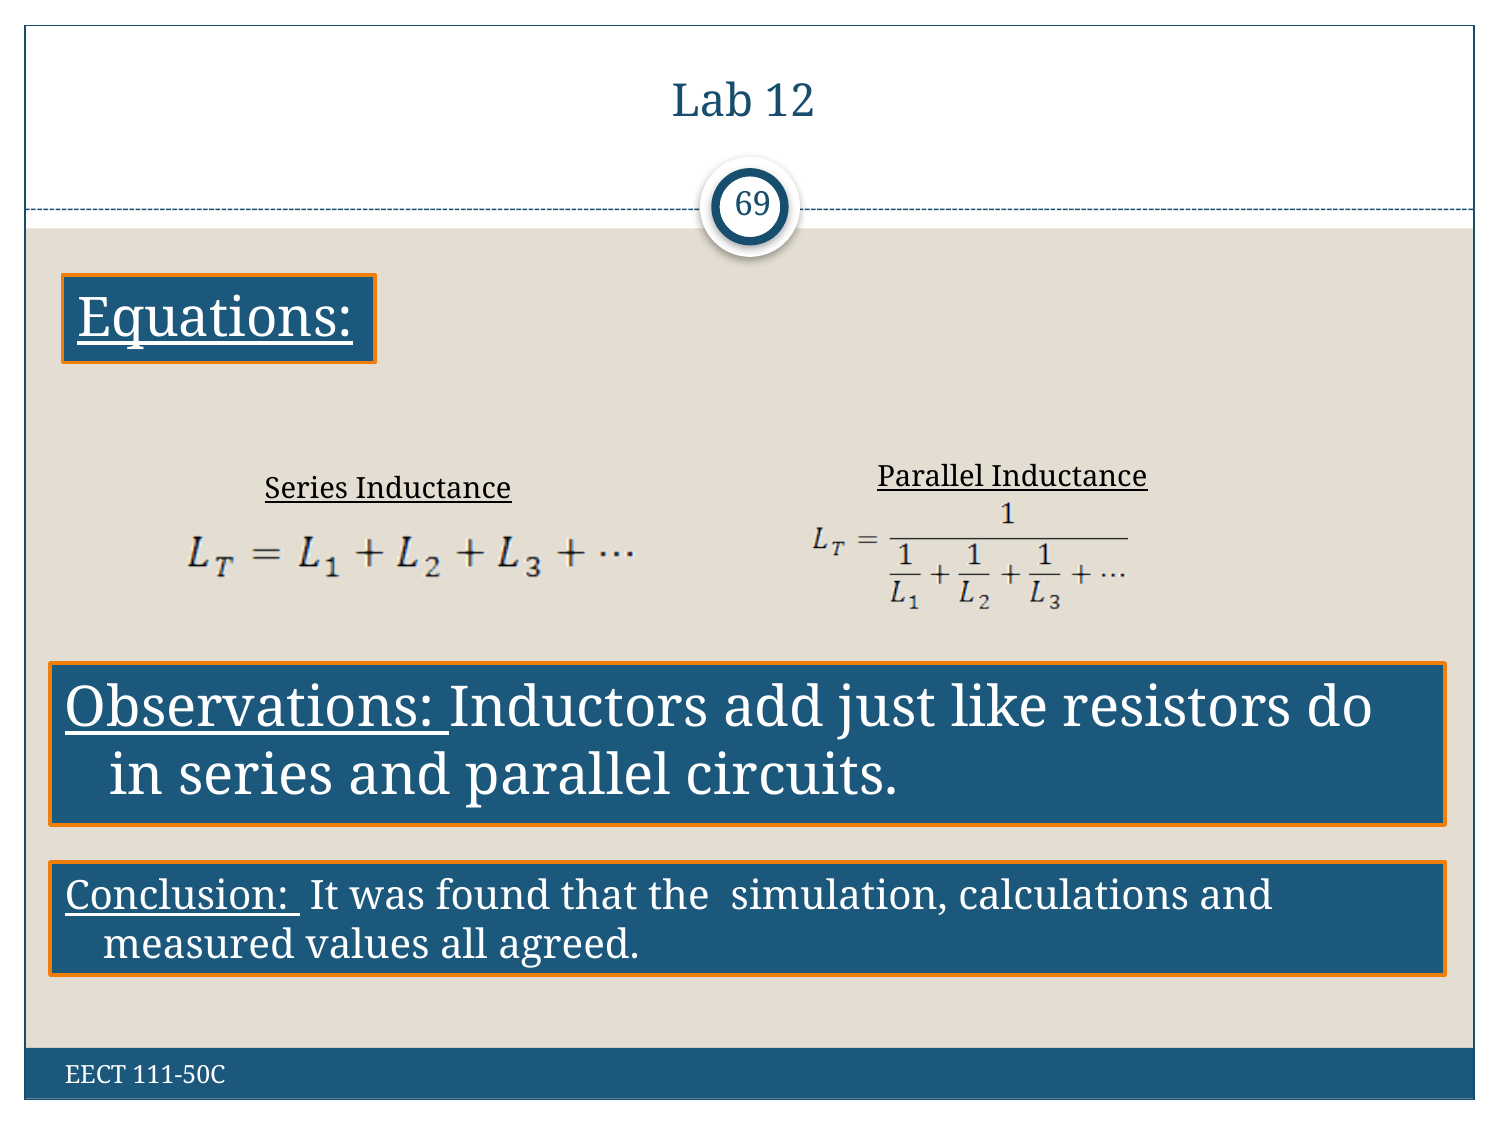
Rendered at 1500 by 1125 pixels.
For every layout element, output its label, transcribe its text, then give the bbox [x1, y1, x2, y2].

title Lab 12 [49, 63, 1450, 188]
text_box Conclusion: It was found that the simulation, calculations and measured values all agreed. [49, 862, 1445, 975]
text_box Parallel Inductance [862, 449, 1225, 500]
text_box Series Inductance [249, 462, 613, 513]
picture [187, 524, 638, 583]
footer EECT 111-50C [50, 1051, 638, 1112]
picture [812, 499, 1128, 613]
slide_number 69 [715, 168, 791, 241]
list Observations: Inductors add just like resistors do in series and parallel circuits. [50, 663, 1445, 825]
text_box Equations: [62, 274, 375, 363]
